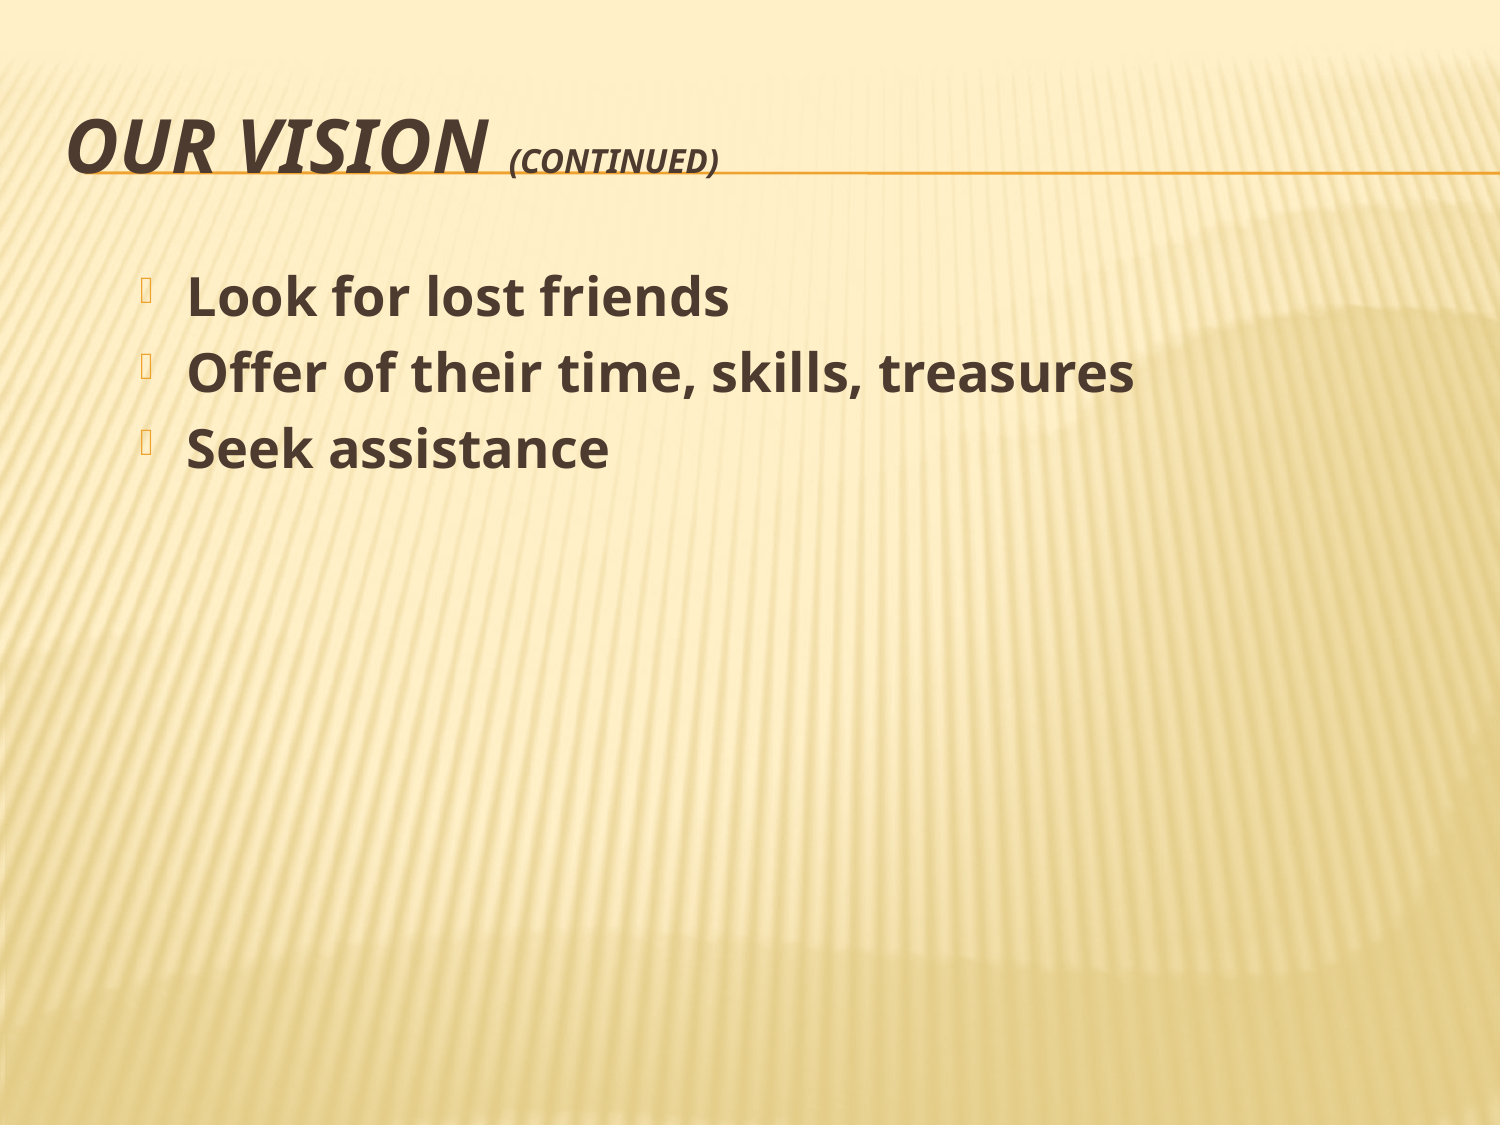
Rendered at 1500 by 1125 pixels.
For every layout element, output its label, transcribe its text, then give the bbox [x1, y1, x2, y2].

list Look for lost friends Offer of their time, skills, treasures Seek assistance [50, 254, 1475, 998]
title Our vision (continued) [50, 75, 1475, 213]
